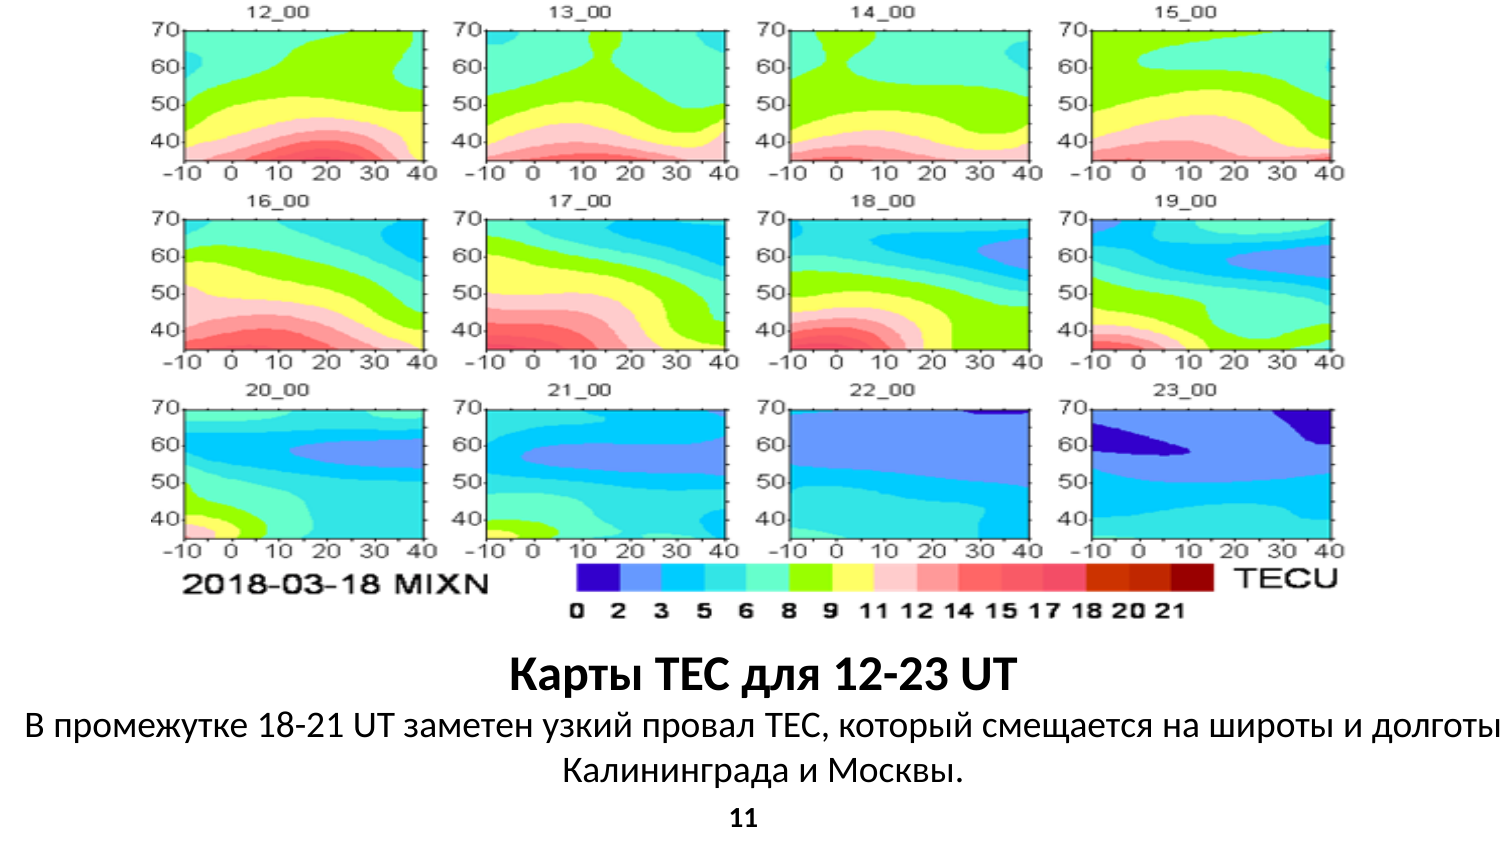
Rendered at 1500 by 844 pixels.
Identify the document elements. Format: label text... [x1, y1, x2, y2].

text_box Карты TEC для 12-23 UT В промежутке 18-21 UT заметен узкий провал TEC, который смещается на широты и долготы Калининграда и Москвы. [9, 572, 1500, 798]
slide_number 11 [708, 799, 764, 833]
picture [151, 0, 1396, 623]
